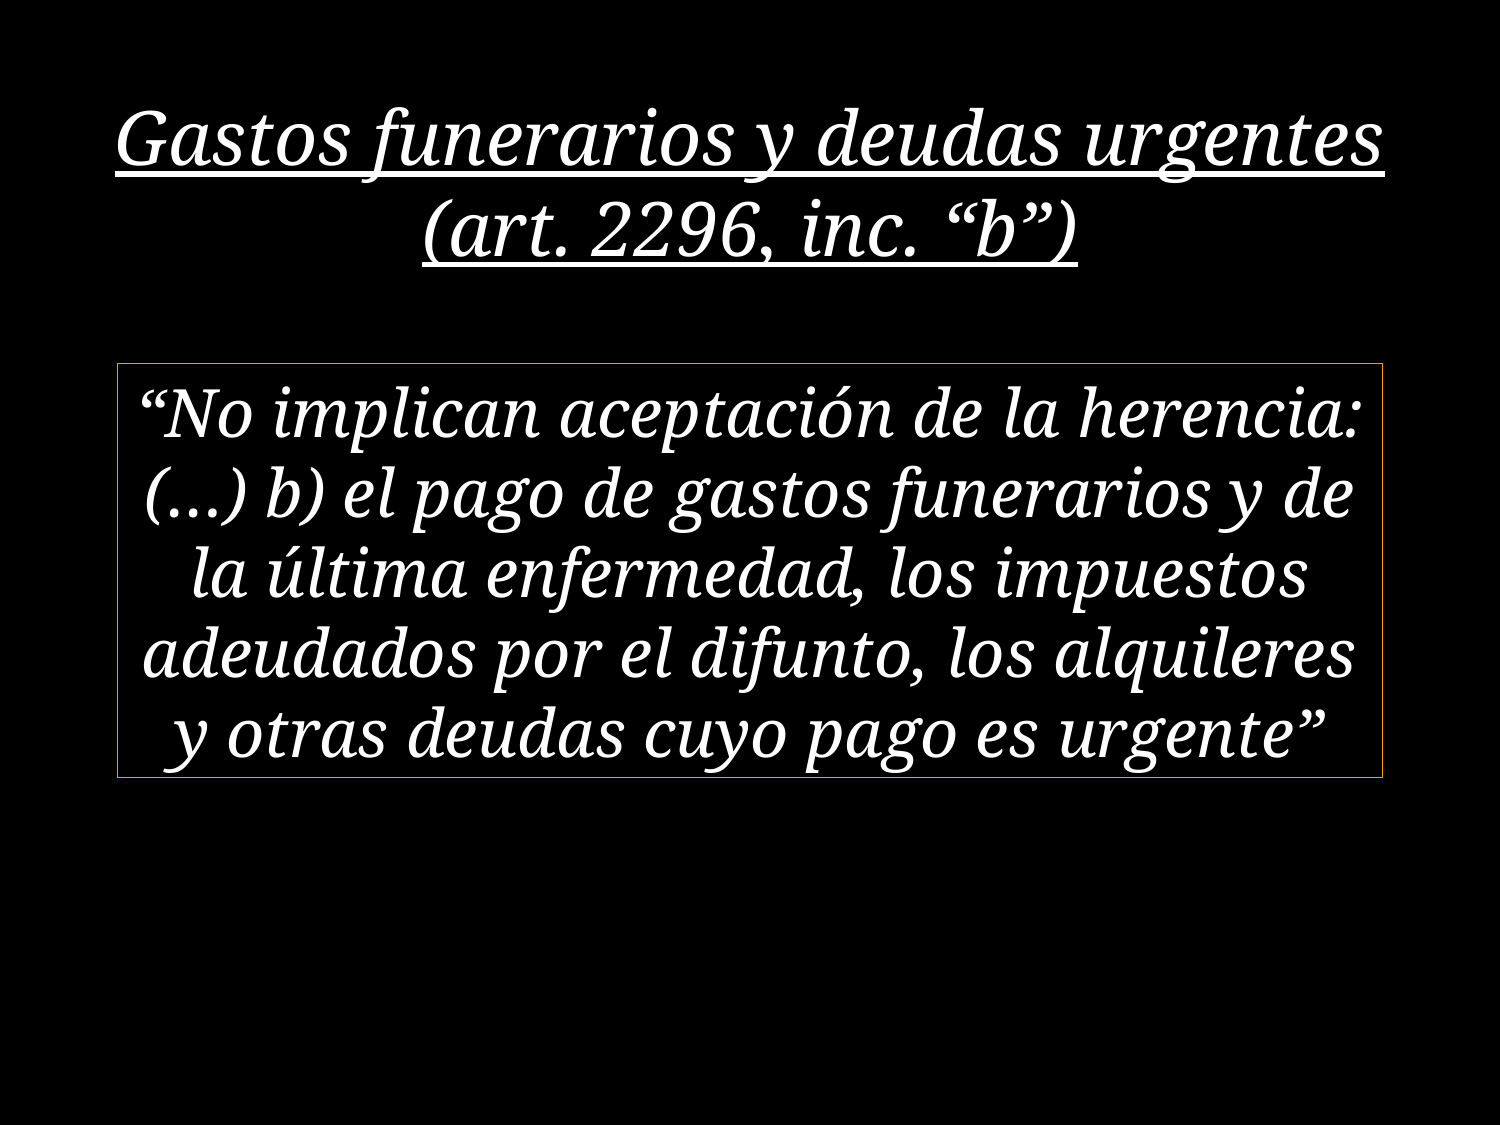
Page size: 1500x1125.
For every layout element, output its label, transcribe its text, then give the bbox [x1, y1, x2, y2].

text_box “No implican aceptación de la herencia: (…) b) el pago de gastos funerarios y de la última enfermedad, los impuestos adeudados por el difunto, los alquileres y otras deudas cuyo pago es urgente” [117, 363, 1383, 778]
title Gastos funerarios y deudas urgentes (art. 2296, inc. “b”) [74, 44, 1426, 317]
